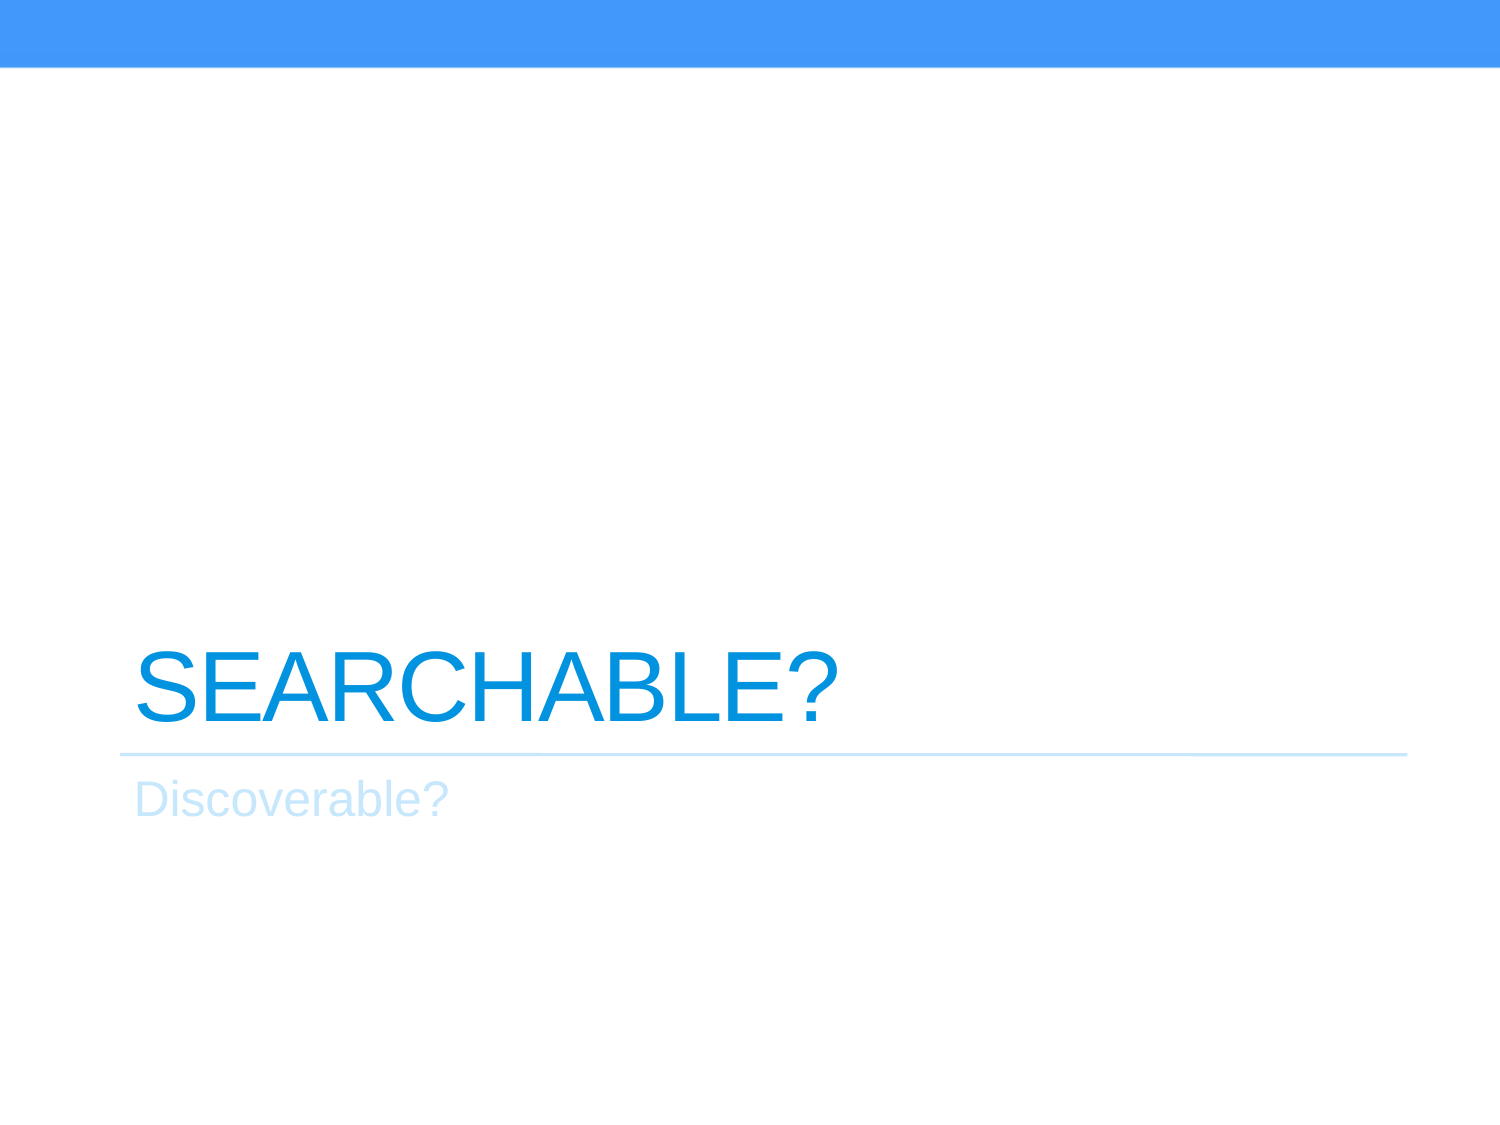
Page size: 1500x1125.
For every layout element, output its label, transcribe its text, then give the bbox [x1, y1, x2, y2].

picture [0, 0, 1500, 1125]
title Searchable? [118, 387, 1394, 749]
list Discoverable? [118, 758, 1394, 1006]
